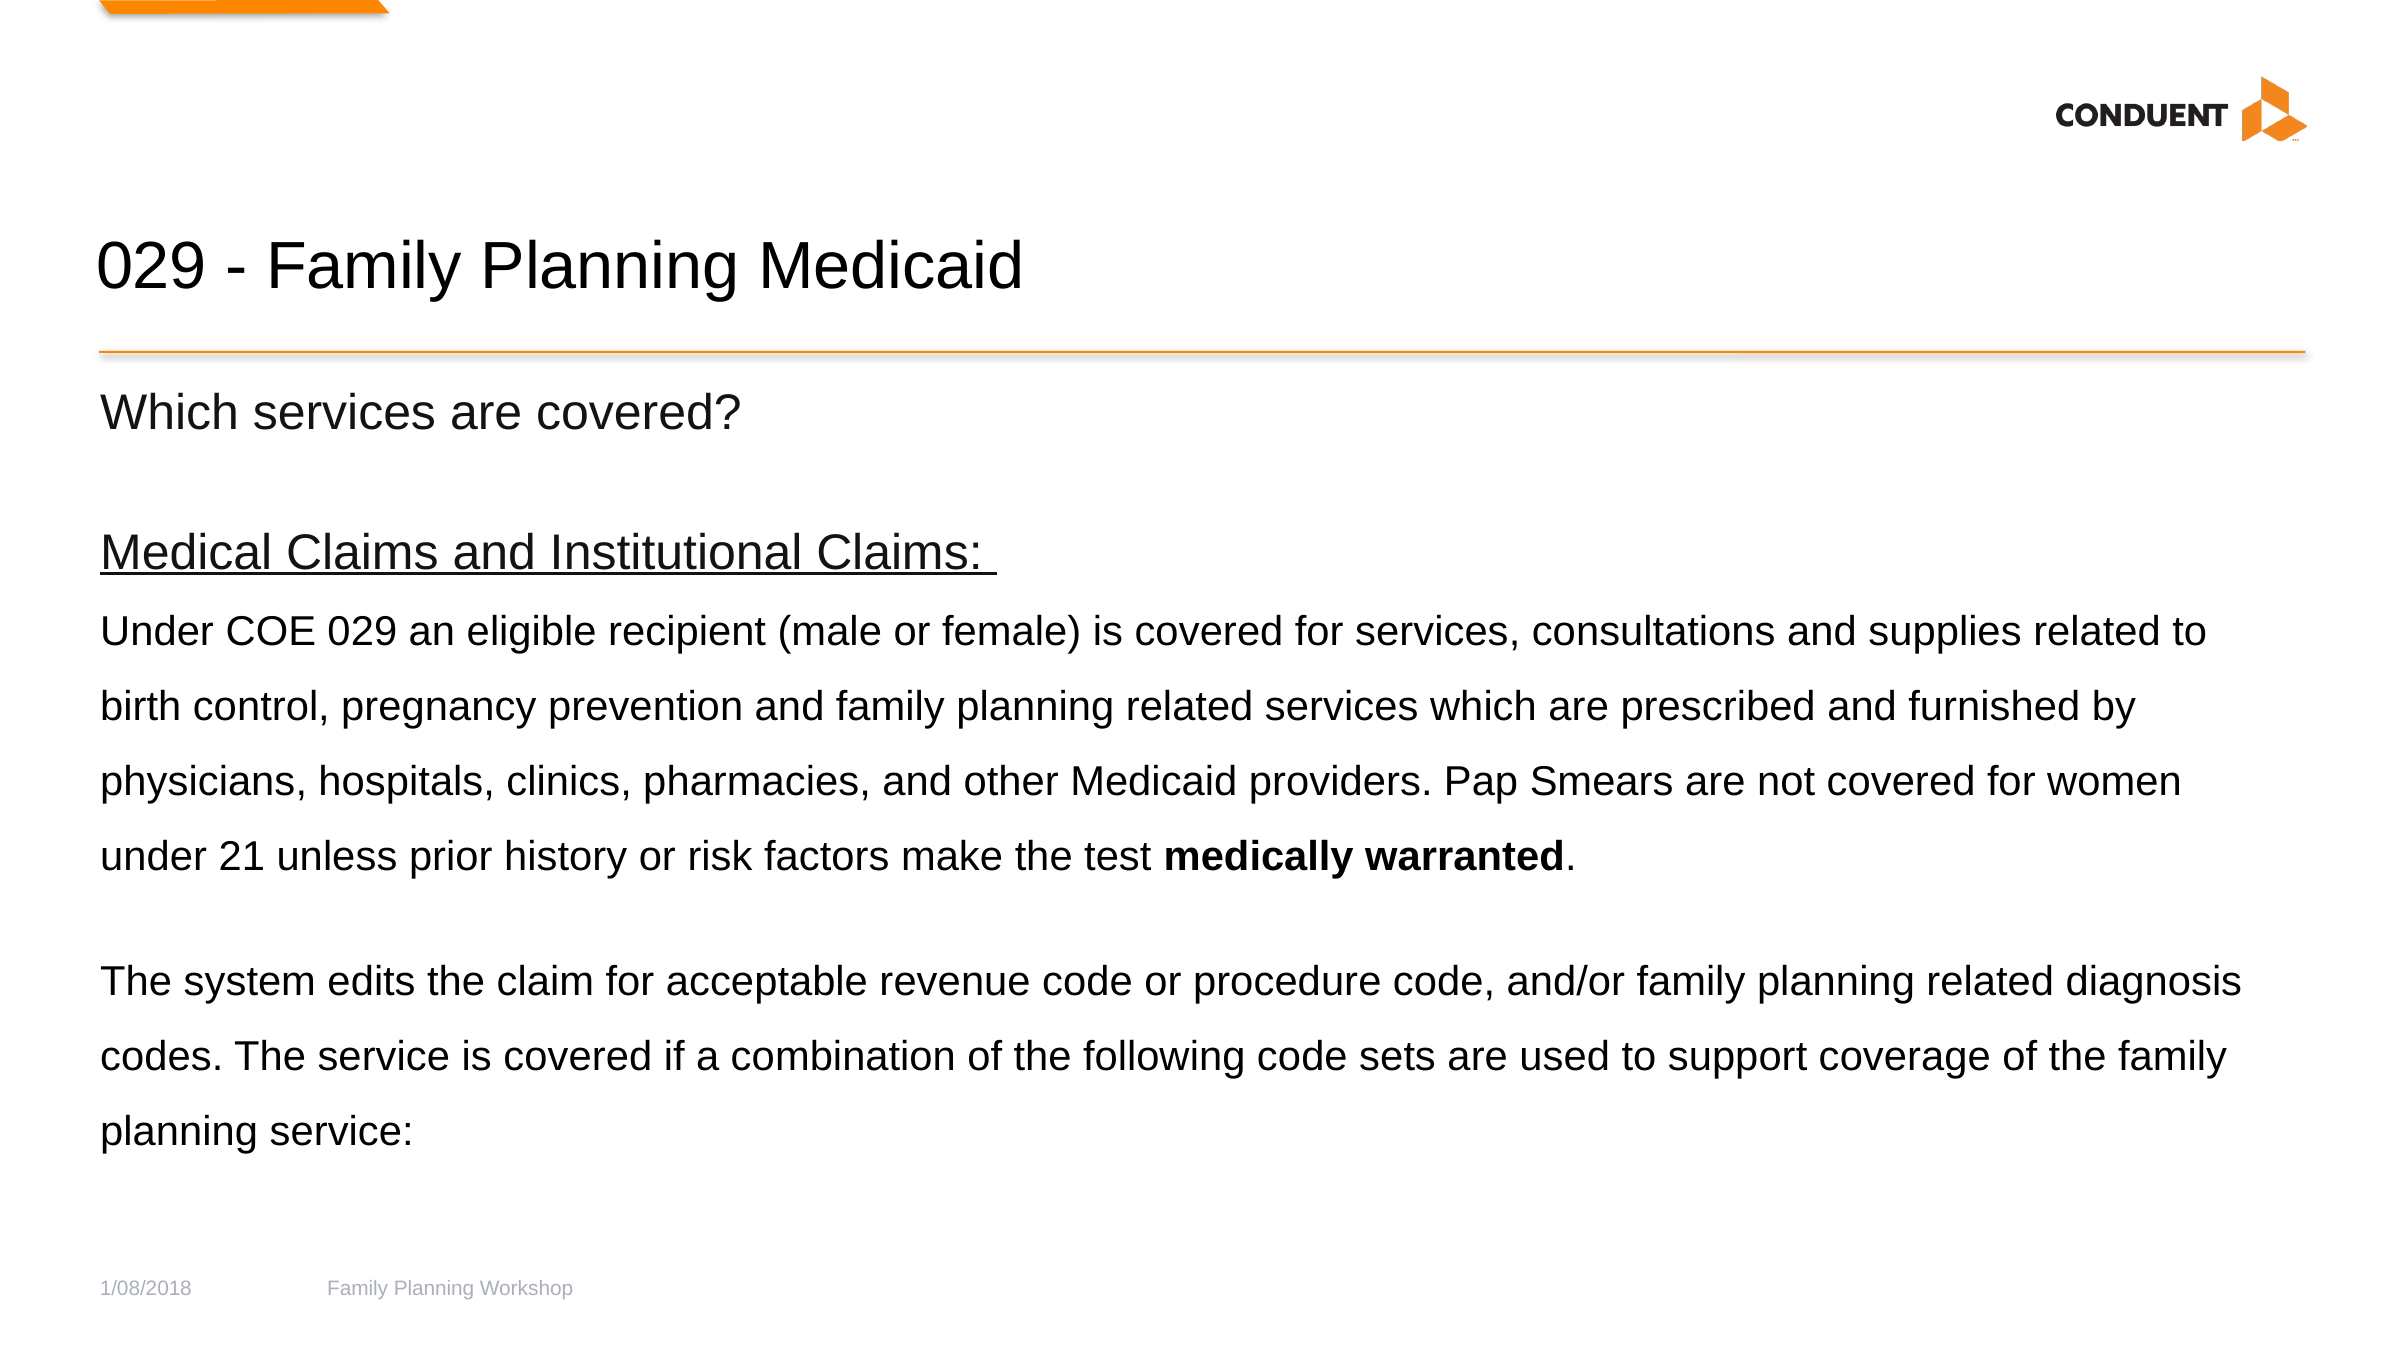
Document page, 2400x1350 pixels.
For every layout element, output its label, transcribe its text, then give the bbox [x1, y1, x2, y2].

title 029 - Family Planning Medicaid [81, 214, 2310, 296]
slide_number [78, 1251, 305, 1324]
footer Family Planning Workshop [305, 1251, 1539, 1324]
list Which services are covered? Medical Claims and Institutional Claims: Under COE 029 an eligible recipient (male or female) is covered for services, consultations and supplies related to birth control, pregnancy prevention and family planning related services which are prescribed and furnished by physicians, hospitals, clinics, pharmacies, and other Medicaid providers. Pap Smears are not covered for women under 21 unless prior history or risk factors make the test medically warranted. The system edits the claim for acceptable revenue code or procedure code, and/or family planning related diagnosis codes. The service is covered if a combination of the following code sets are used to support coverage of the family planning service: [85, 341, 2307, 1206]
